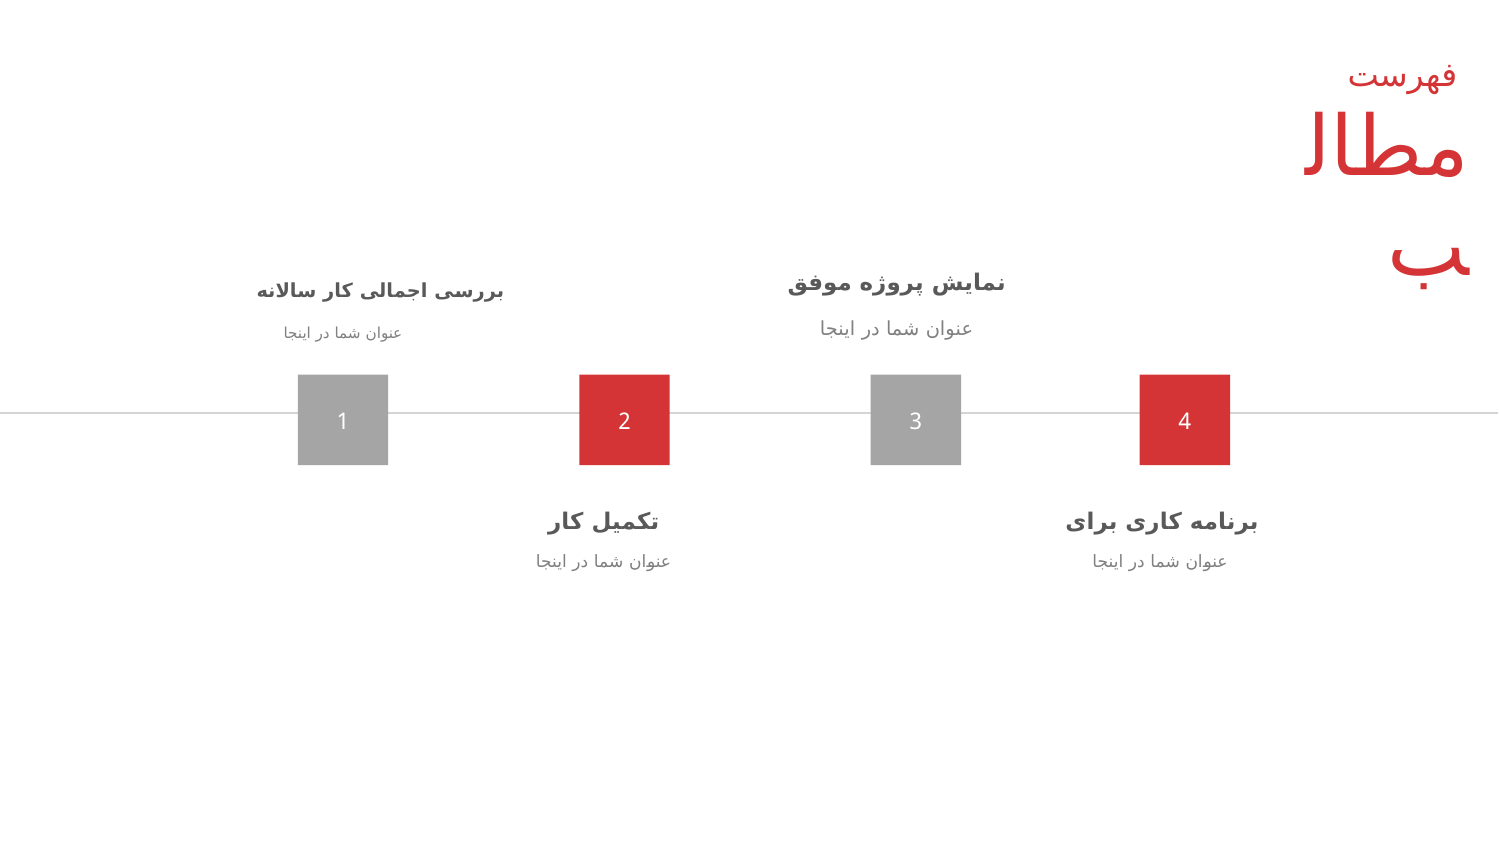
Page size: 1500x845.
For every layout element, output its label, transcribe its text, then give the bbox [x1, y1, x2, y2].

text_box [241, 270, 446, 354]
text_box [494, 498, 713, 579]
text_box 1 [297, 374, 389, 466]
text_box 2 [578, 374, 671, 466]
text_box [1050, 498, 1273, 579]
text_box مطالب [1242, 84, 1484, 300]
text_box فهرست [1230, 45, 1472, 101]
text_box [749, 259, 1044, 348]
text_box 3 [870, 374, 962, 466]
text_box 4 [1139, 374, 1231, 466]
